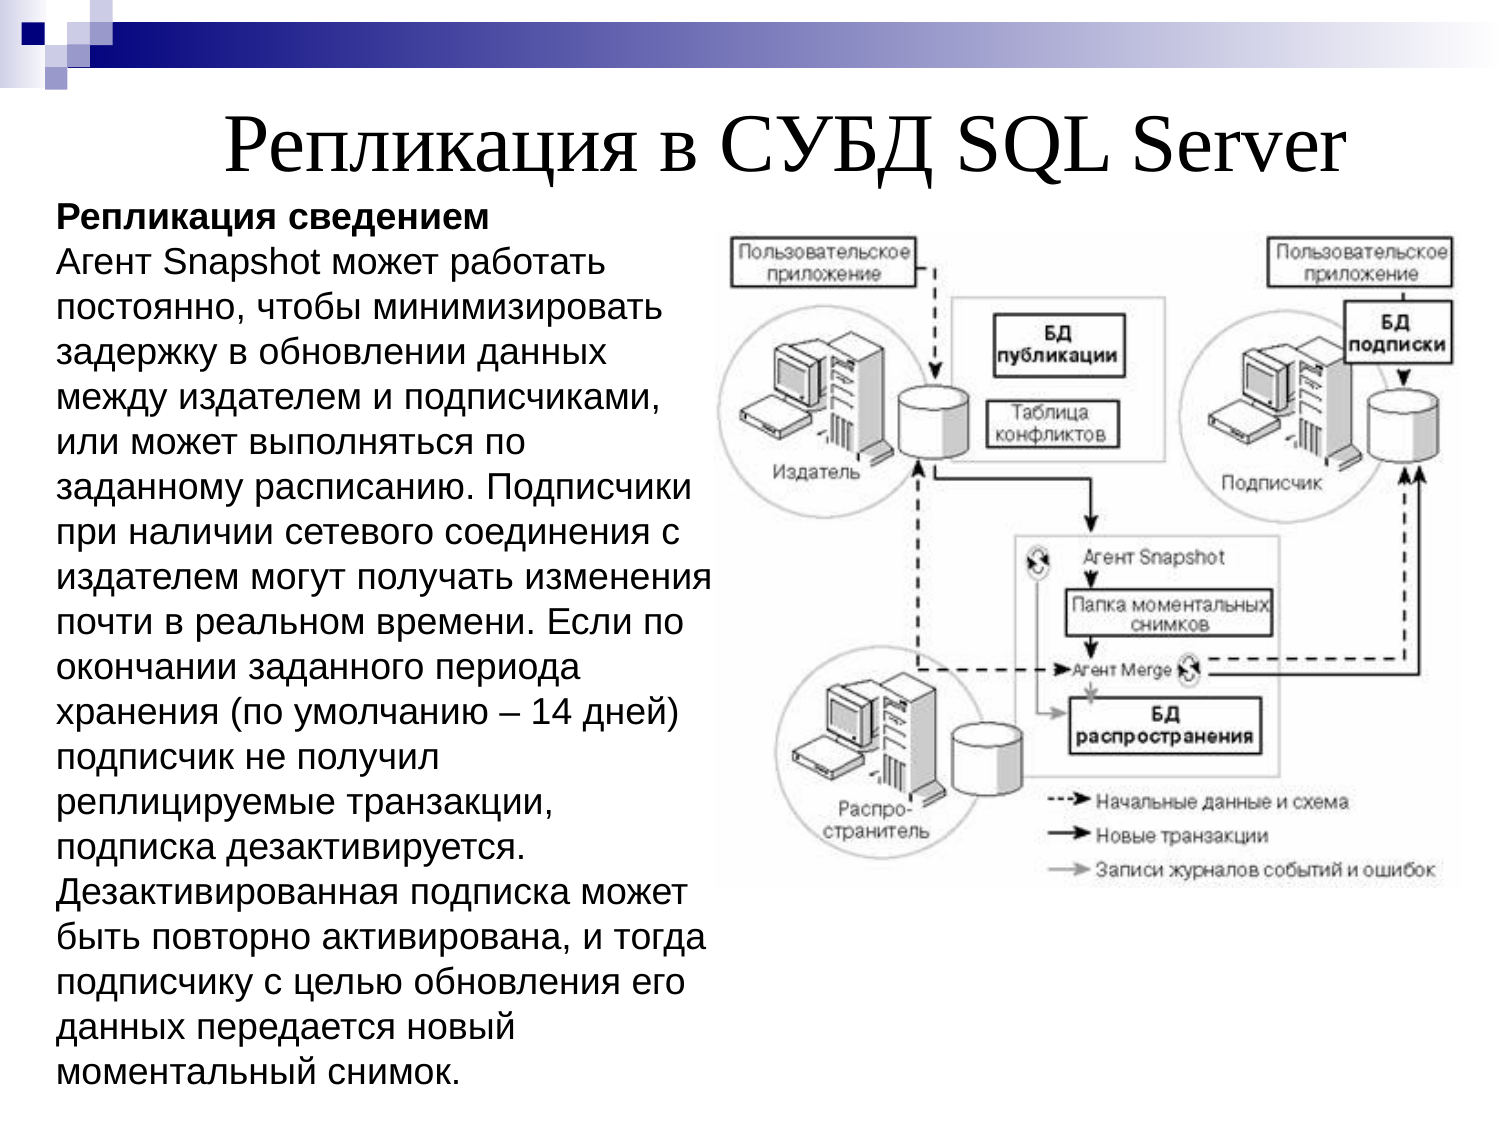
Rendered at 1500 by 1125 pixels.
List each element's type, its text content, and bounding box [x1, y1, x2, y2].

title Репликация в СУБД SQL Server [112, 78, 1459, 196]
text_box Репликация сведением Агент Snapshot может работать постоянно, чтобы минимизировать задержку в обновлении данных между издателем и подписчиками, или может выполняться по заданному расписанию. Подписчики при наличии сетевого соединения с издателем могут получать изменения почти в реальном времени. Если по окончании заданного периода хранения (по умолчанию – 14 дней) подписчик не получил реплицируемые транзакции, подписка дезактивируется. Дезактивированная подписка может быть повторно активирована, и тогда подписчику с целью обновления его данных передается новый моментальный снимок. [41, 184, 739, 1100]
picture [714, 231, 1462, 888]
